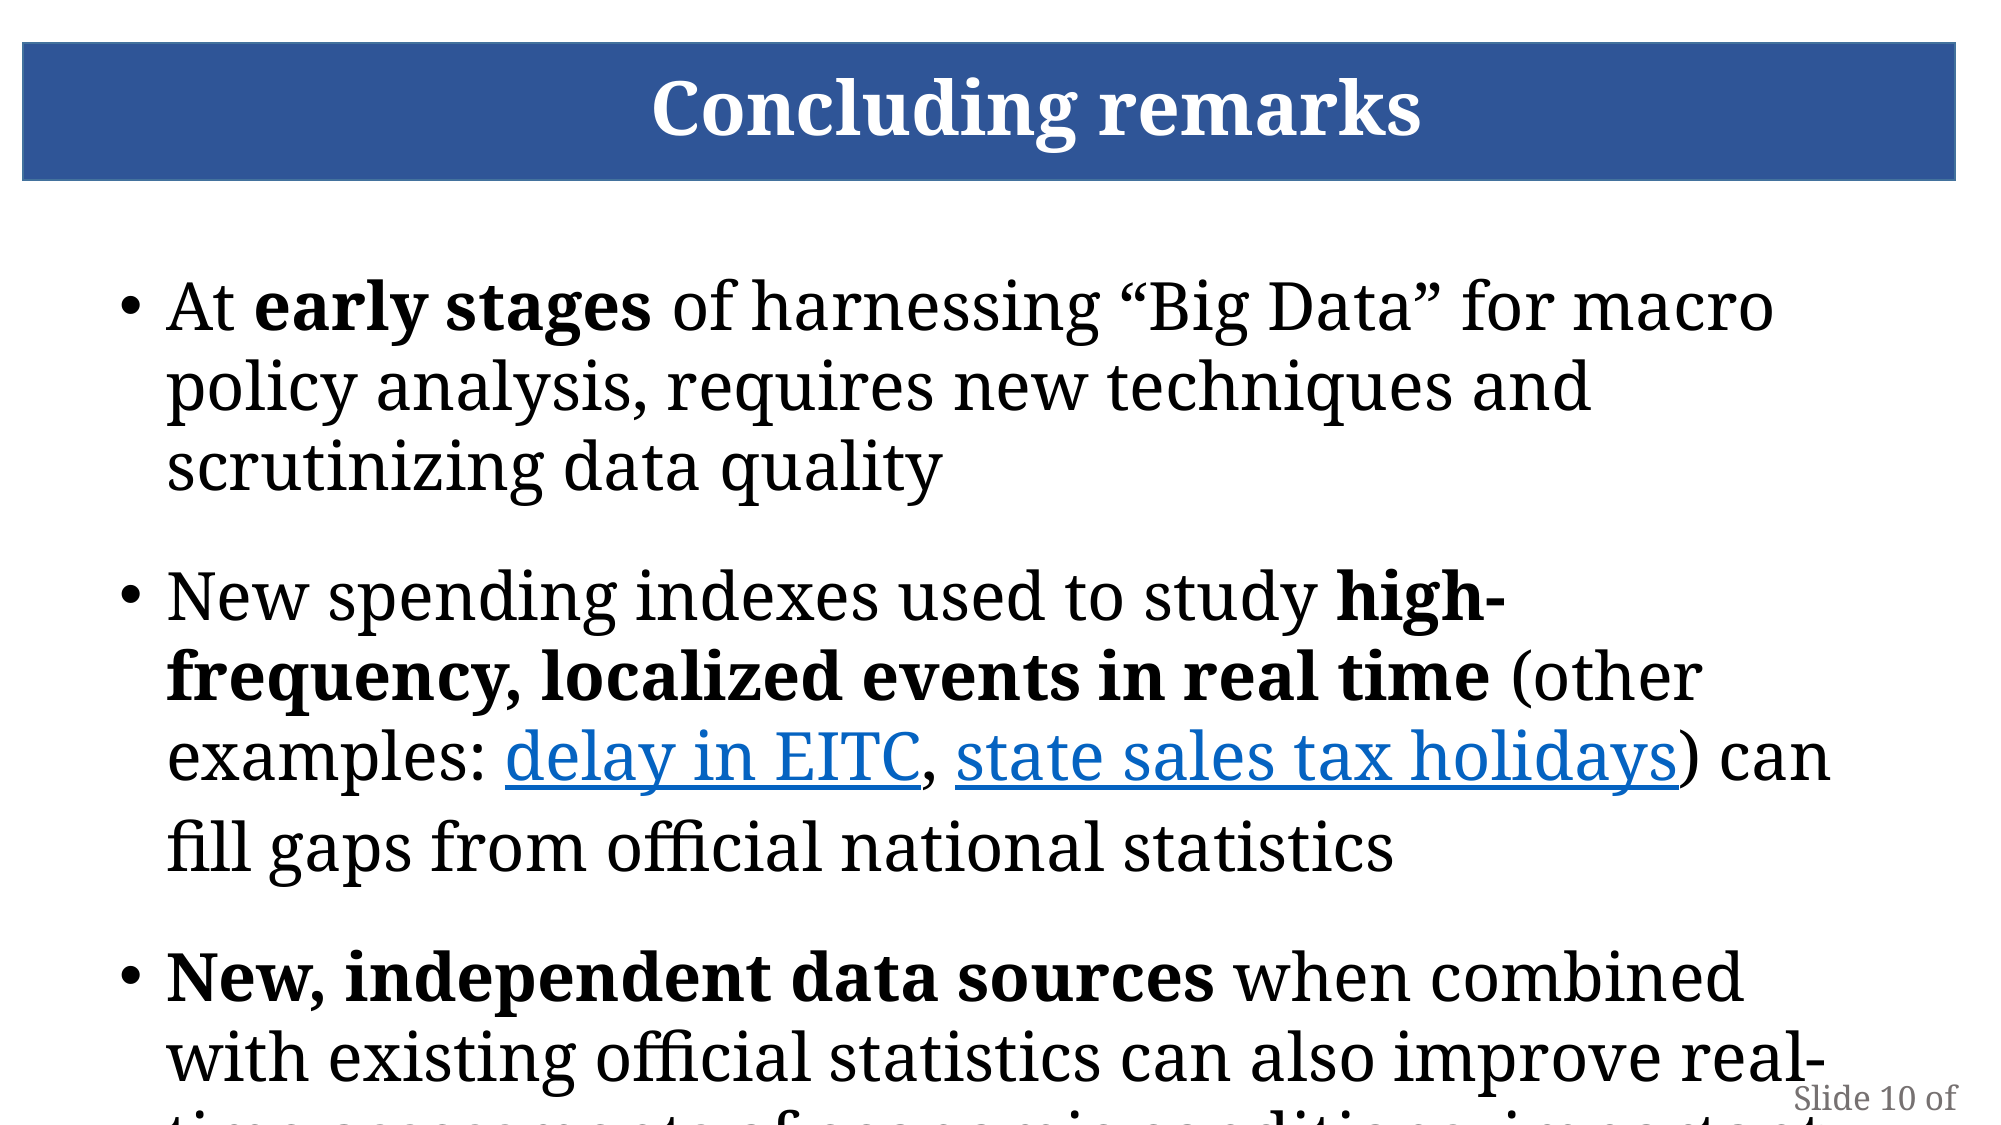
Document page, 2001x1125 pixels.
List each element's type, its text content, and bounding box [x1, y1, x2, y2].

text_box Slide 10 of 10 [1778, 1069, 2000, 1125]
text_box [22, 42, 1956, 181]
text_box At early stages of harnessing “Big Data” for macro policy analysis, requires new techniques and scrutinizing data quality New spending indexes used to study high-frequency, localized events in real time (other examples: delay in EITC, state sales tax holidays) can fill gaps from official national statistics New, independent data sources when combined with existing official statistics can also improve real-time assessments of economic conditions, important for supporting policy decisions [104, 256, 1875, 1125]
text_box Concluding remarks [635, 49, 2000, 174]
